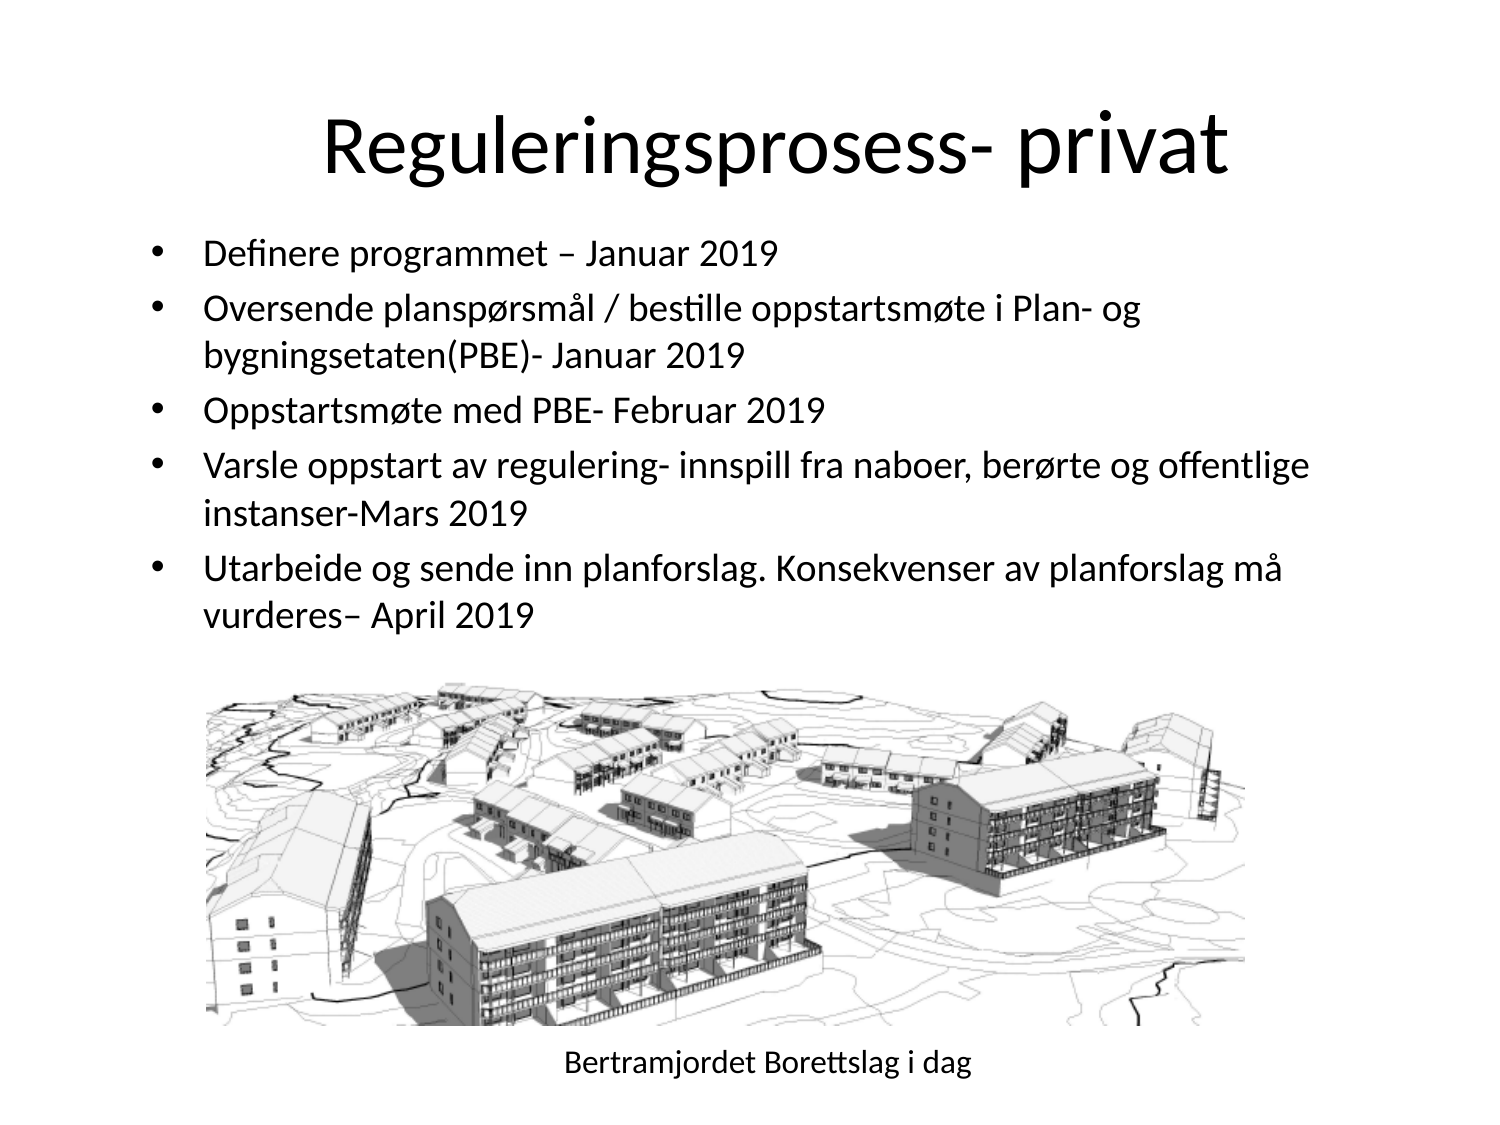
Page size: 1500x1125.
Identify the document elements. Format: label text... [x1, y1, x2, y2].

list Definere programmet – Januar 2019 Oversende planspørsmål / bestille oppstartsmøte i Plan- og bygningsetaten(PBE)- Januar 2019 Oppstartsmøte med PBE- Februar 2019 Varsle oppstart av regulering- innspill fra naboer, berørte og offentlige instanser-Mars 2019 Utarbeide og sende inn planforslag. Konsekvenser av planforslag må vurderes– April 2019 [135, 220, 1425, 646]
text_box Reguleringsprosess- privat [101, 54, 1452, 220]
title Bertramjordet Borettslag i dag [101, 1025, 1436, 1094]
picture [206, 680, 1245, 1027]
